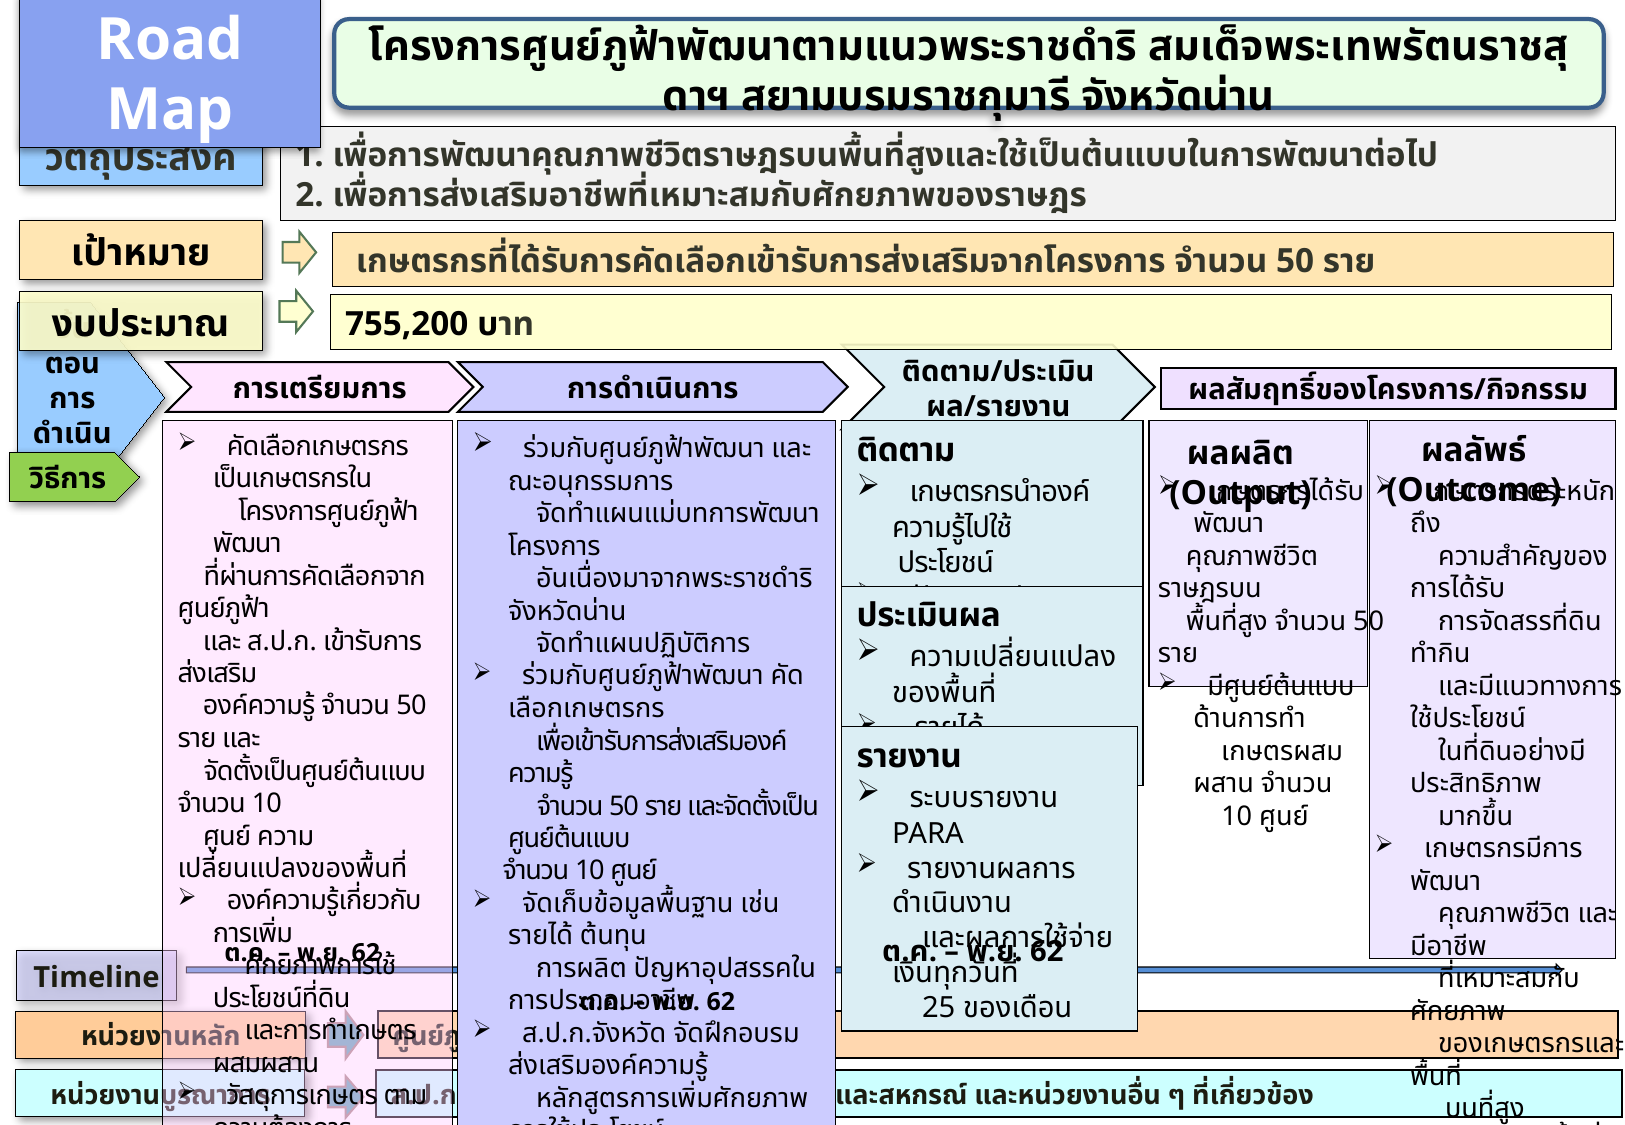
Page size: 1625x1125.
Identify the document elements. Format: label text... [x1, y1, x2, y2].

text_box หน่วยงานบูรณาการ [15, 1069, 162, 1117]
text_box ต.ค. – พ.ย. 62 [209, 928, 395, 974]
text_box [279, 290, 313, 333]
text_box หน่วยงานหลัก [15, 1011, 162, 1059]
text_box 755,200 บาท [330, 294, 1612, 350]
text_box โครงการศูนย์ภูฟ้าพัฒนาตามแนวพระราชดำริ สมเด็จพระเทพรัตนราชสุดาฯ สยามบรมราชกุมารี จังหวัดน่าน [332, 16, 1606, 110]
text_box ผลสัมฤทธิ์ของโครงการ/กิจกรรม [1160, 367, 1616, 409]
text_box วิธีการ [9, 452, 140, 502]
text_box Timeline [16, 950, 162, 1001]
text_box เกษตรกรที่ได้รับการคัดเลือกเข้ารับการส่งเสริมจากโครงการ จำนวน 50 ราย [332, 232, 1614, 287]
text_box ร่วมกับศูนย์ภูฟ้าพัฒนา และณะอนุกรรมการ จัดทำแผนแม่บทการพัฒนาโครงการ อันเนื่องมาจากพระราชดำริ จังหวัดน่าน จัดทำแผนปฏิบัติการ ร่วมกับศูนย์ภูฟ้าพัฒนา คัดเลือกเกษตรกร เพื่อเข้ารับการส่งเสริมองค์ความรู้ จำนวน 50 ราย และจัดตั้งเป็นศูนย์ต้นแบบ จำนวน 10 ศูนย์ จัดเก็บข้อมูลพื้นฐาน เช่น รายได้ ต้นทุน การผลิต ปัญหาอุปสรรคในการประกอบอาชีพ ส.ป.ก.จังหวัด จัดฝึกอบรมส่งเสริมองค์ความรู้ หลักสูตรการเพิ่มศักยภาพการใช้ประโยชน์ ที่ดินด้านเกษตรผสมผสาน จำนวน 50 ราย ผ่านศูนย์ภูฟ้าพัฒนา ส.ป.ก.จังหวัด สนับสนุนปัจจัยการผลิตให้กับ ศูนย์ต้นแบบด้านการทำเกษตรผสมผสาน จำนวน 10 ศูนย์ [457, 420, 836, 1125]
text_box ติดตาม เกษตรกรนำองค์ความรู้ไปใช้ ประโยชน์ ปัญหา อุปสรรค และข้อเสนอแนะ [841, 420, 1144, 586]
text_box ต.ค. – พ.ย. 62 [867, 925, 1079, 976]
text_box รายงาน ระบบรายงาน PARA รายงานผลการดำเนินงาน และผลการใช้จ่ายเงินทุกวันที่ 25 ของเดือน [841, 726, 1138, 1031]
text_box วัตถุประสงค์ [19, 157, 263, 186]
text_box [1148, 420, 1355, 424]
text_box ประเมินผล ความเปลี่ยนแปลงของพื้นที่ รายได้ before/after [841, 586, 1144, 786]
text_box [282, 231, 317, 274]
text_box ส.ป.ก. /หน่วยงานสังกัดกระทรวงเกษตรและสหกรณ์ และหน่วยงานอื่น ๆ ที่เกี่ยวข้อง [836, 1070, 1359, 1118]
text_box เกษตรกรตระหนักถึง ความสำคัญของการได้รับ การจัดสรรที่ดินทำกิน และมีแนวทางการใช้ประโยชน์ ในที่ดินอย่างมีประสิทธิภาพ มากขึ้น เกษตรกรมีการพัฒนา คุณภาพชีวิต และมีอาชีพ ที่เหมาะสมกับศักยภาพ ของเกษตรกรและพื้นที่ บนที่สูง เกษตรกรในพื้นที่ทรงงาน และพื้นที่ใกล้เคียงโครงการ มีต้นแบบในด้านการทำเกษตร ผสมผสาน [1359, 463, 1625, 1125]
text_box [1592, 420, 1616, 463]
text_box 1. เพื่อการพัฒนาคุณภาพชีวิตราษฎรบนพื้นที่สูงและใช้เป็นต้นแบบในการพัฒนาต่อไป 2. เพื่อการส่งเสริมอาชีพที่เหมาะสมกับศักยภาพของราษฎร [280, 126, 1616, 221]
text_box Road Map [19, 0, 321, 148]
text_box ผลลัพธ์ (Outcome) [1355, 420, 1592, 463]
text_box ศูนย์ภูฟ้าพัฒนา [836, 1011, 1359, 1059]
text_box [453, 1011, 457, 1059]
text_box เกษตรกรได้รับพัฒนา คุณภาพชีวิตราษฎรบน พื้นที่สูง จำนวน 50 ราย มีศูนย์ต้นแบบด้านการทำ เกษตรผสมผสาน จำนวน 10 ศูนย์ [1143, 463, 1359, 838]
text_box การดำเนินการ [457, 362, 848, 412]
text_box คัดเลือกเกษตรกร เป็นเกษตรกรใน โครงการศูนย์ภูฟ้าพัฒนา ที่ผ่านการคัดเลือกจากศูนย์ภูฟ้า และ ส.ป.ก. เข้ารับการส่งเสริม องค์ความรู้ จำนวน 50 ราย และ จัดตั้งเป็นศูนย์ต้นแบบ จำนวน 10 ศูนย์ ความเปลี่ยนแปลงของพื้นที่ องค์ความรู้เกี่ยวกับการเพิ่ม ศักยภาพการใช้ประโยชน์ที่ดิน และการทำเกษตรผสมผสาน วัสดุการเกษตร ตามความต้องการ ของเกษตรกร ศูนย์ต้นแบบ เพื่อให้ การดำเนินกิจกรรม ด้านการทำ เกษตรผสมผสาน เห็นผลเป็น รูปธรรม [162, 420, 453, 1125]
text_box การเตรียมการ [166, 362, 474, 412]
text_box ต.ค. – พ.ย. 62 [564, 977, 750, 1023]
text_box ผลผลิต (Output) [1144, 424, 1355, 463]
text_box ขั้นตอนการดำเนินงาน [17, 353, 165, 451]
text_box [1138, 967, 1359, 973]
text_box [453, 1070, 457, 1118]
text_box เป้าหมาย [19, 220, 263, 280]
text_box ติดตาม/ประเมินผล/รายงาน [847, 350, 1155, 420]
text_box งบประมาณ [19, 291, 263, 351]
